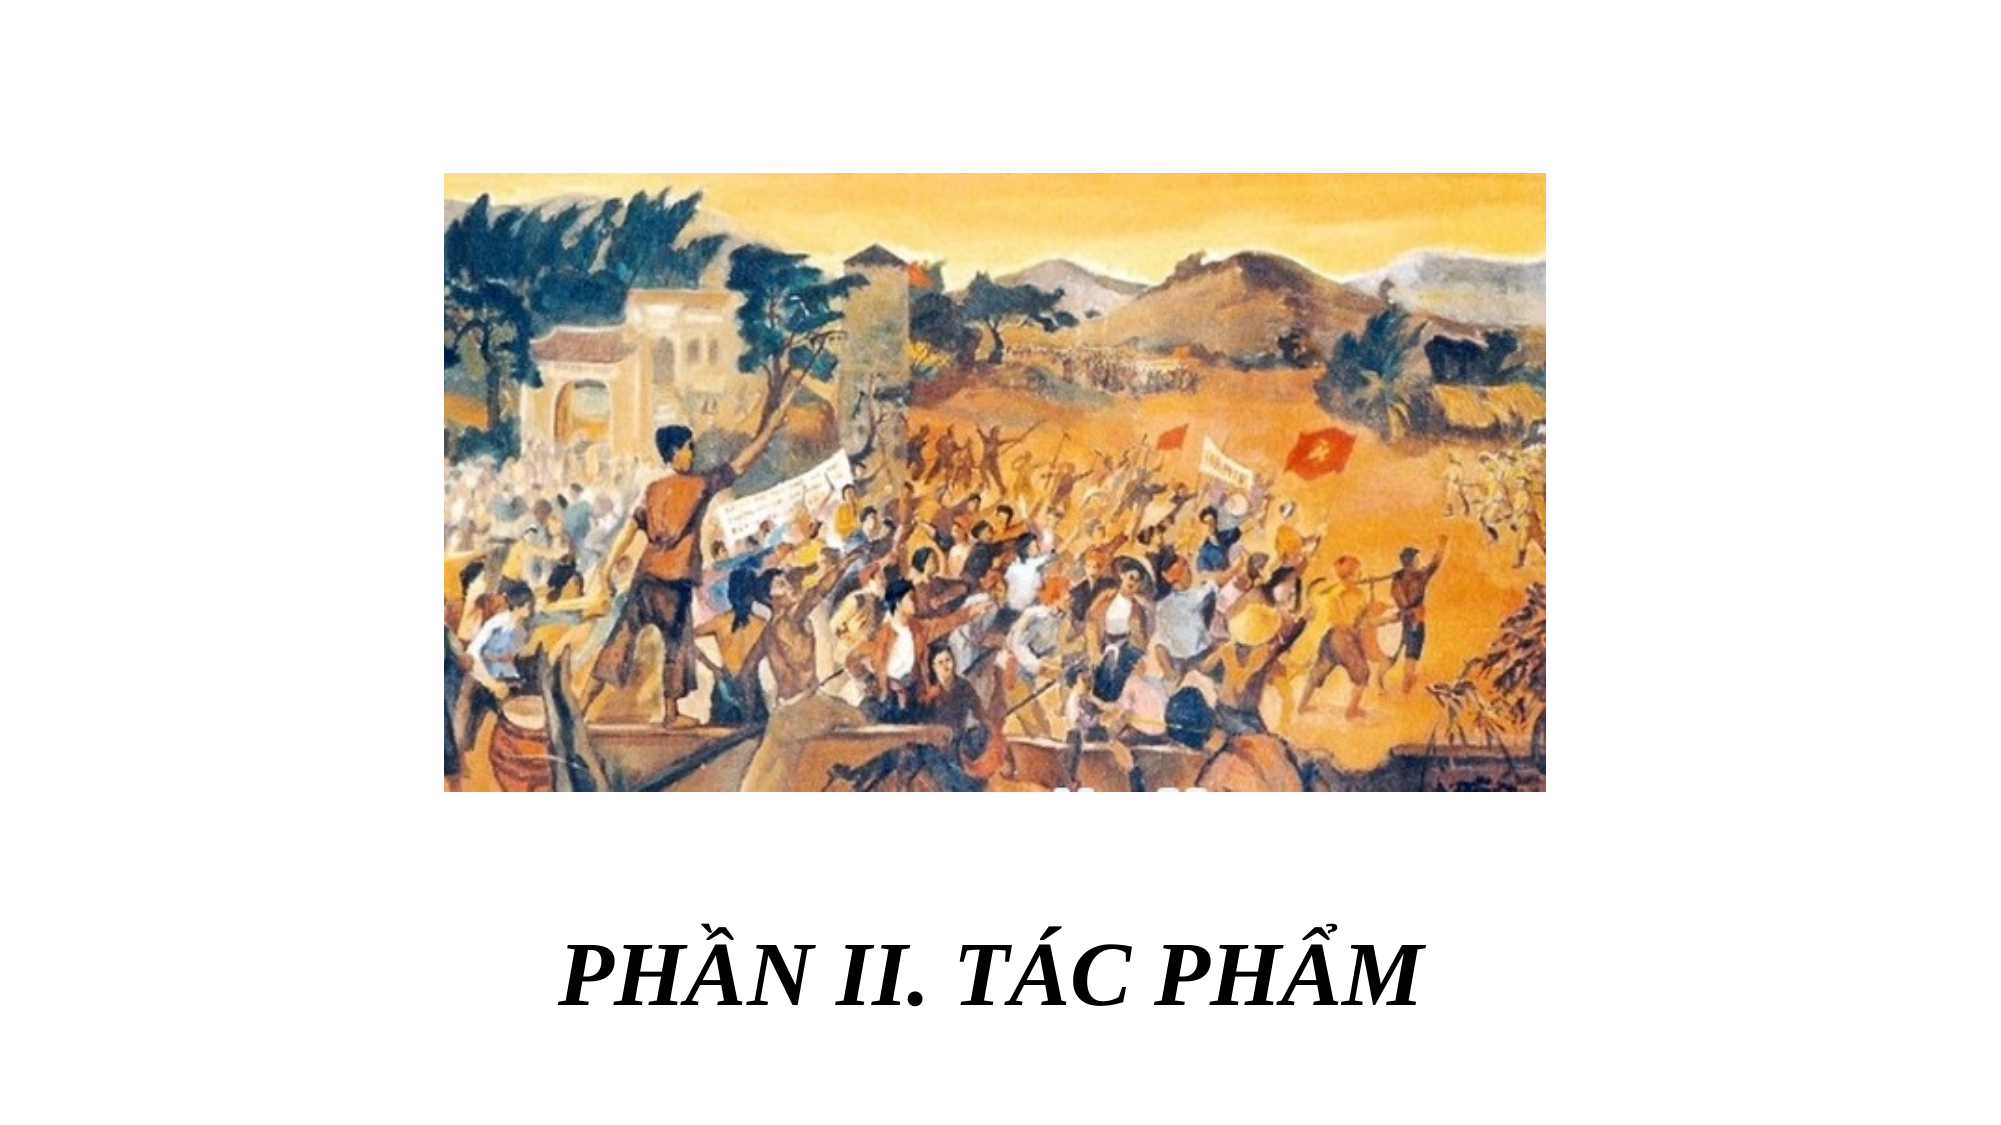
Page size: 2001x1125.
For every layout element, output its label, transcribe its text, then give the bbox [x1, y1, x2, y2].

title PHẦN II. TÁC PHẨM [129, 866, 1855, 1085]
picture [444, 173, 1546, 792]
